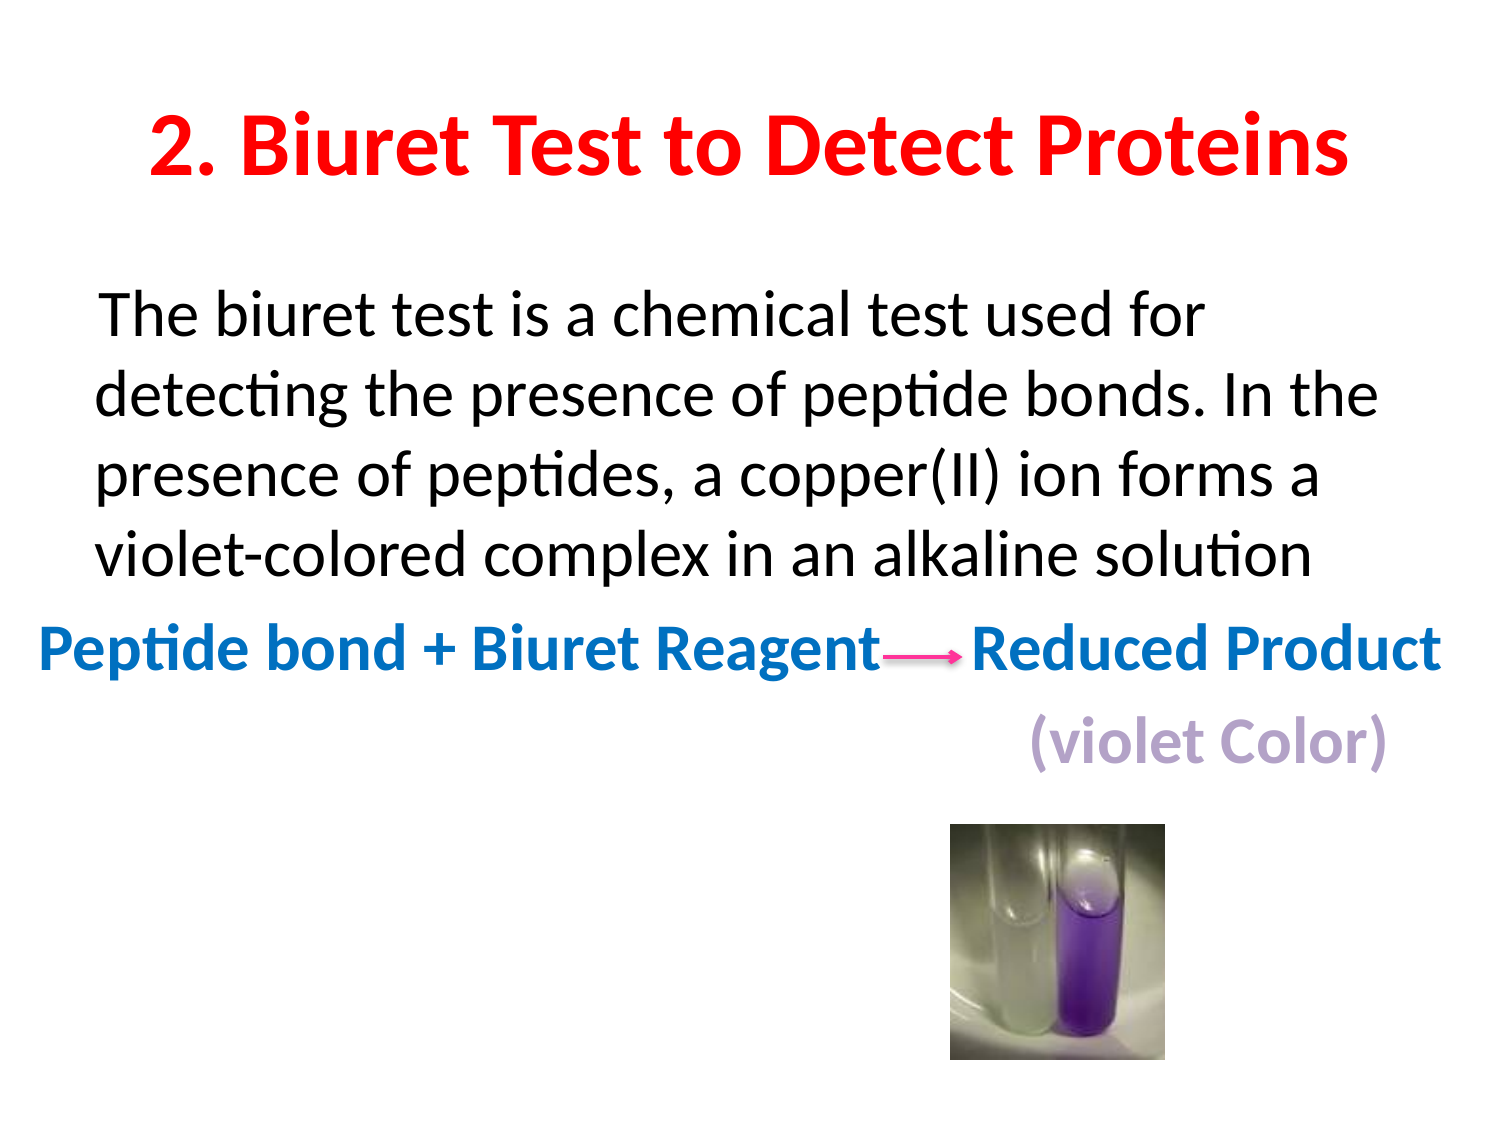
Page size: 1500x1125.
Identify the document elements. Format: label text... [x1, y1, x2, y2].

list The biuret test is a chemical test used for detecting the presence of peptide bonds. In the presence of peptides, a copper(II) ion forms a violet-colored complex in an alkaline solution Peptide bond + Biuret Reagent Reduced Product (violet Color) [23, 262, 1465, 1005]
picture [949, 824, 1165, 1060]
title 2. Biuret Test to Detect Proteins [75, 45, 1425, 233]
